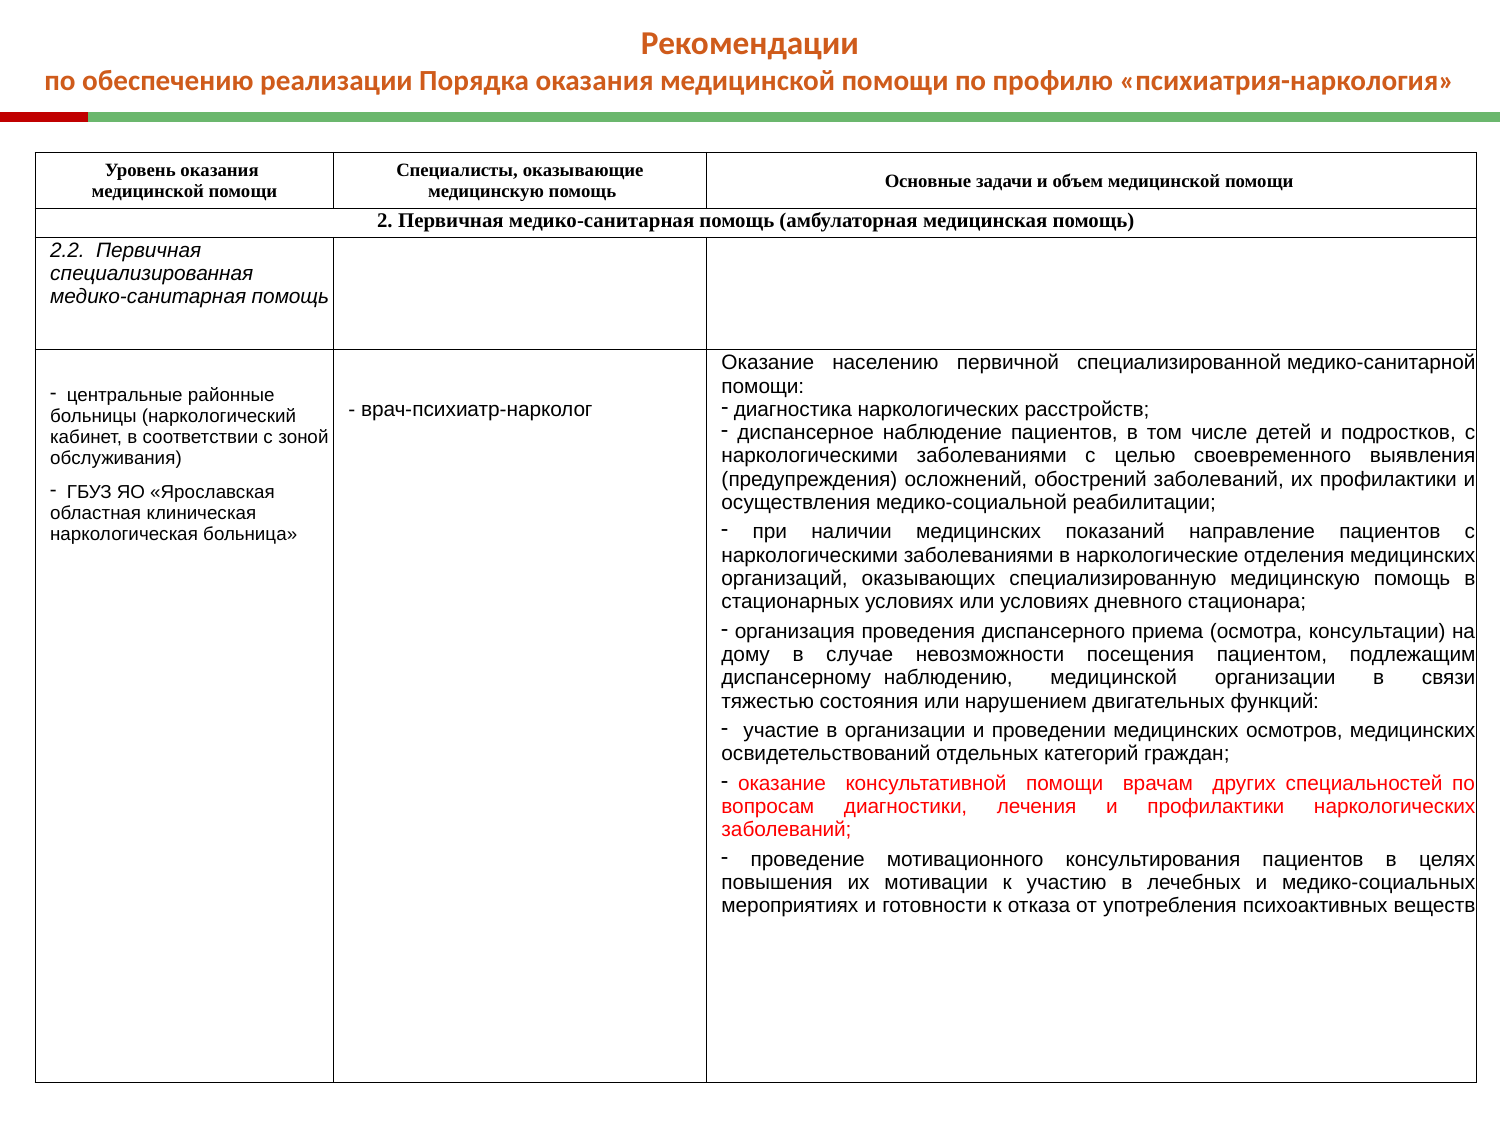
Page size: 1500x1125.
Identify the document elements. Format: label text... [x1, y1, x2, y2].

table_header Уровень оказания медицинской помощи [36, 153, 333, 208]
table_cell [334, 238, 706, 349]
title Рекомендации по обеспечению реализации Порядка оказания медицинской помощи по профилю «психиатрия-наркология» [0, 0, 1500, 112]
table_cell - врач-психиатр-нарколог [334, 350, 706, 1082]
table_cell [707, 238, 1476, 349]
table_cell 2. Первичная медико-санитарная помощь (амбулаторная медицинская помощь) [36, 209, 1476, 237]
table_header Основные задачи и объем медицинской помощи [707, 153, 1476, 208]
table_cell Оказание населению первичной специализированной медико-санитарной помощи: диагностика наркологических расстройств; диспансерное наблюдение пациентов, в том числе детей и подростков, с наркологическими заболеваниями с целью своевременного выявления (предупреждения) осложнений, обострений заболеваний, их профилактики и осуществления медико-социальной реабилитации; при наличии медицинских показаний направление пациентов с наркологическими заболеваниями в наркологические отделения медицинских организаций, оказывающих специализированную медицинскую помощь в стационарных условиях или условиях дневного стационара; организация проведения диспансерного приема (осмотра, консультации) на дому в случае невозможности посещения пациентом, подлежащим диспансерному наблюдению, медицинской организации в связи тяжестью состояния или нарушением двигательных функций: участие в организации и проведении медицинских осмотров, медицинских освидетельствований отдельных категорий граждан; оказание консультативной помощи врачам других специальностей по вопросам диагностики, лечения и профилактики наркологических заболеваний; проведение мотивационного консультирования пациентов в целях повышения их мотивации к участию в лечебных и медико-социальных мероприятиях и готовности к отказа от употребления психоактивных веществ [707, 350, 1476, 1082]
table_cell 2.2. Первичная специализированная медико-санитарная помощь [36, 238, 333, 349]
table_header Специалисты, оказывающие медицинскую помощь [334, 153, 706, 208]
table_cell центральные районные больницы (наркологический кабинет, в соответствии с зоной обслуживания) ГБУЗ ЯО «Ярославская областная клиническая наркологическая больница» [36, 350, 333, 1082]
